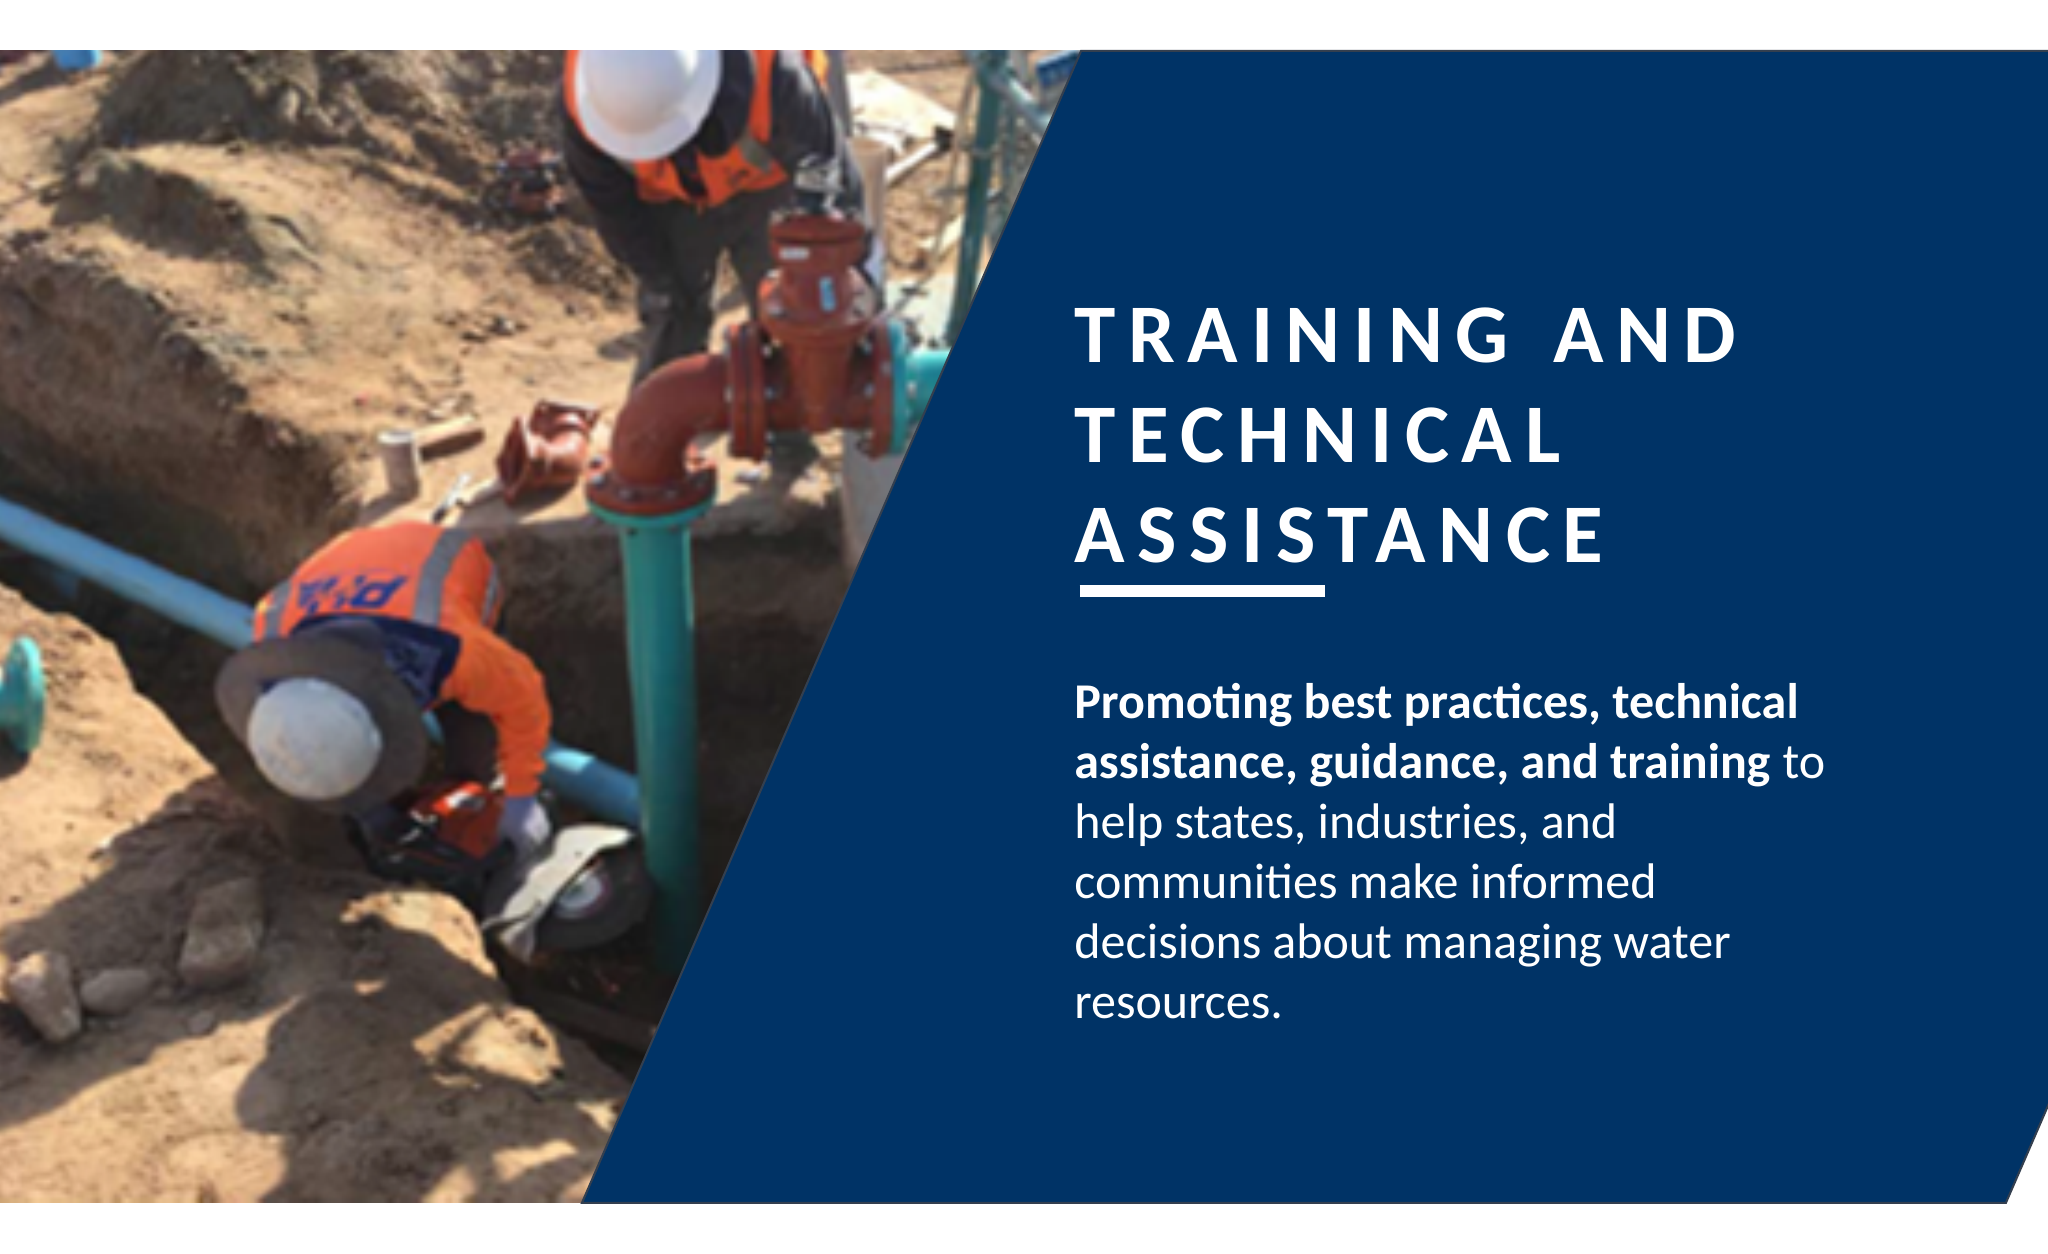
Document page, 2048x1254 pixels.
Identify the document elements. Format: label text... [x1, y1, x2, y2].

text_box [580, 49, 2048, 1204]
text_box TRAINING AND TECHNICAL ASSISTANCE [1561, 271, 1968, 587]
text_box Promoting best practices, technical assistance, guidance, and training to help states, industries, and communities make informed decisions about managing water resources. [1561, 661, 1855, 1077]
picture [0, 50, 1561, 1203]
